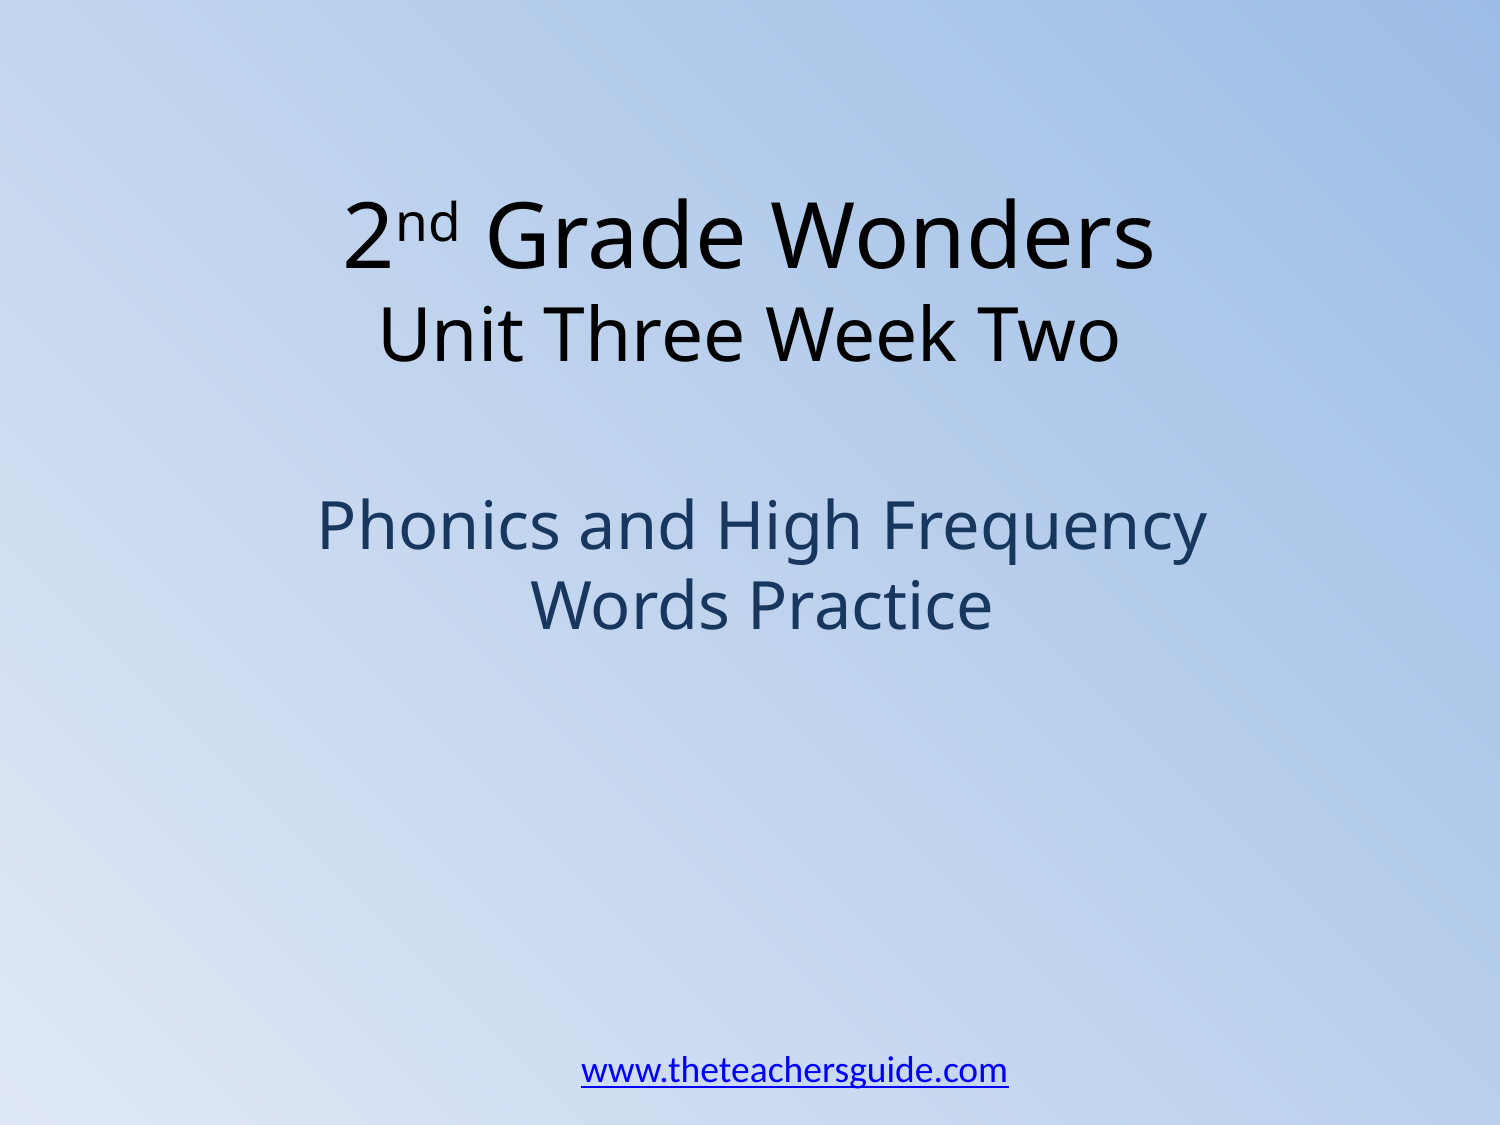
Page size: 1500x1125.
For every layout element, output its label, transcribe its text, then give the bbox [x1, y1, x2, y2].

title 2nd Grade Wonders Unit Three Week Two [112, 87, 1388, 467]
text_box www.theteachersguide.com [476, 1038, 1114, 1098]
subtitle Phonics and High Frequency Words Practice [237, 474, 1288, 763]
